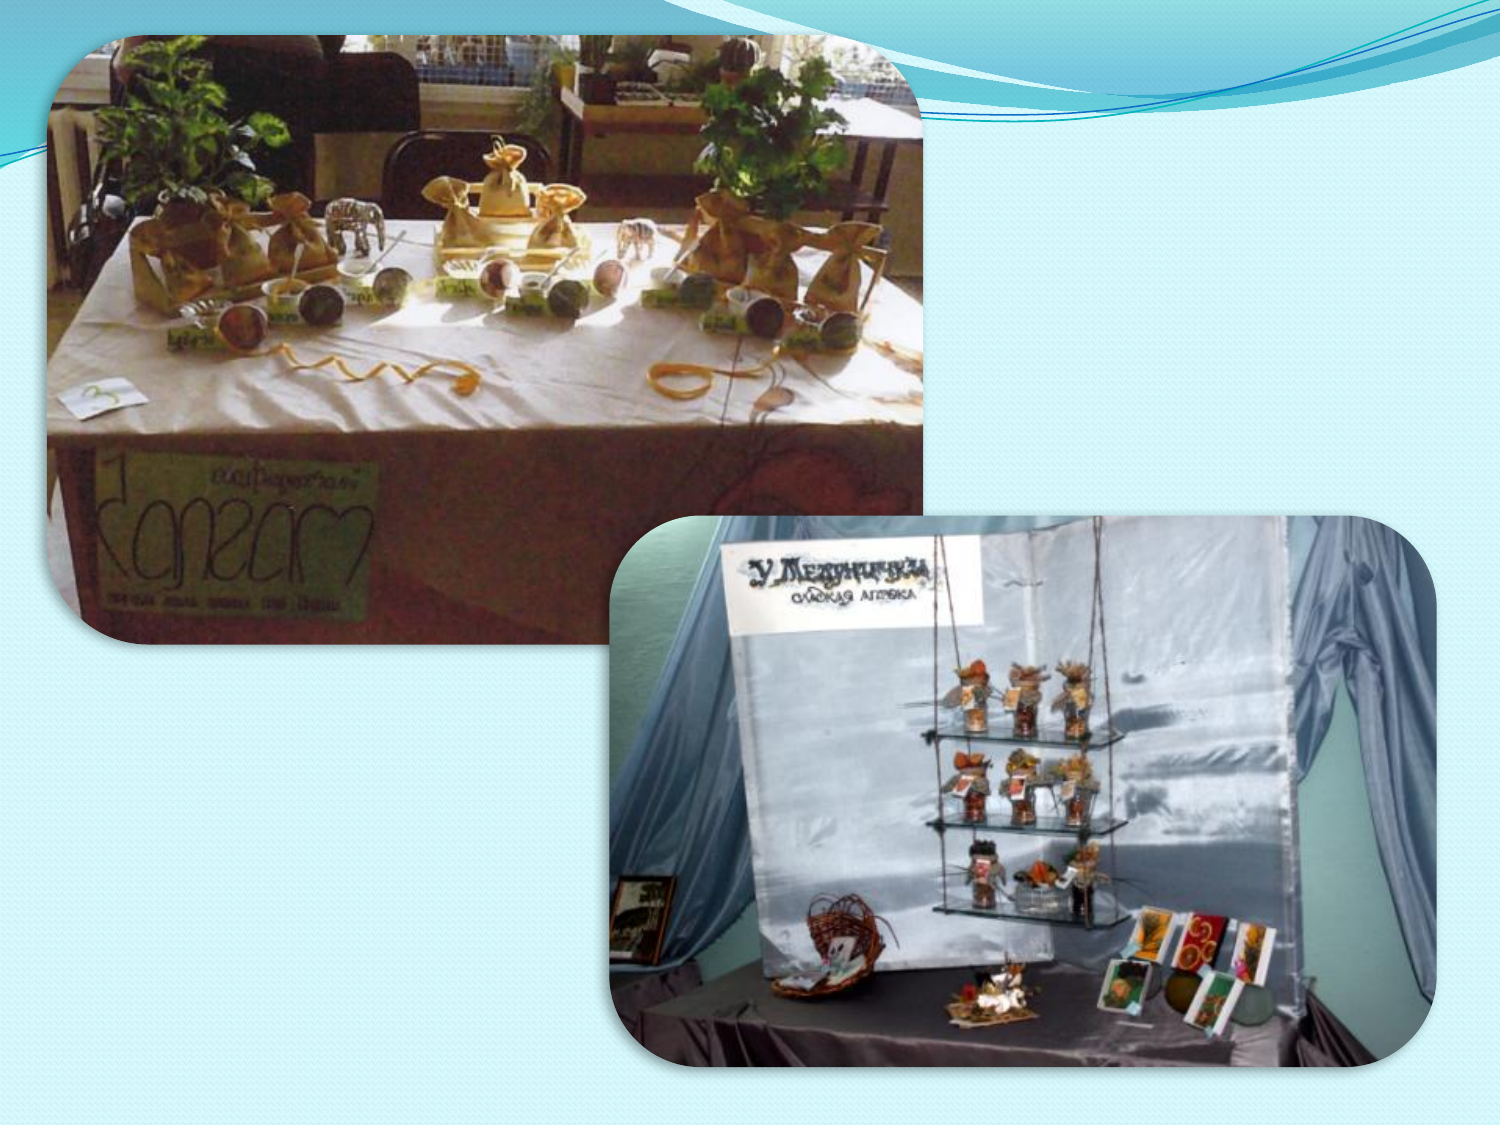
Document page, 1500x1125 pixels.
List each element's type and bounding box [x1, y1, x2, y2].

picture [46, 34, 1437, 1068]
